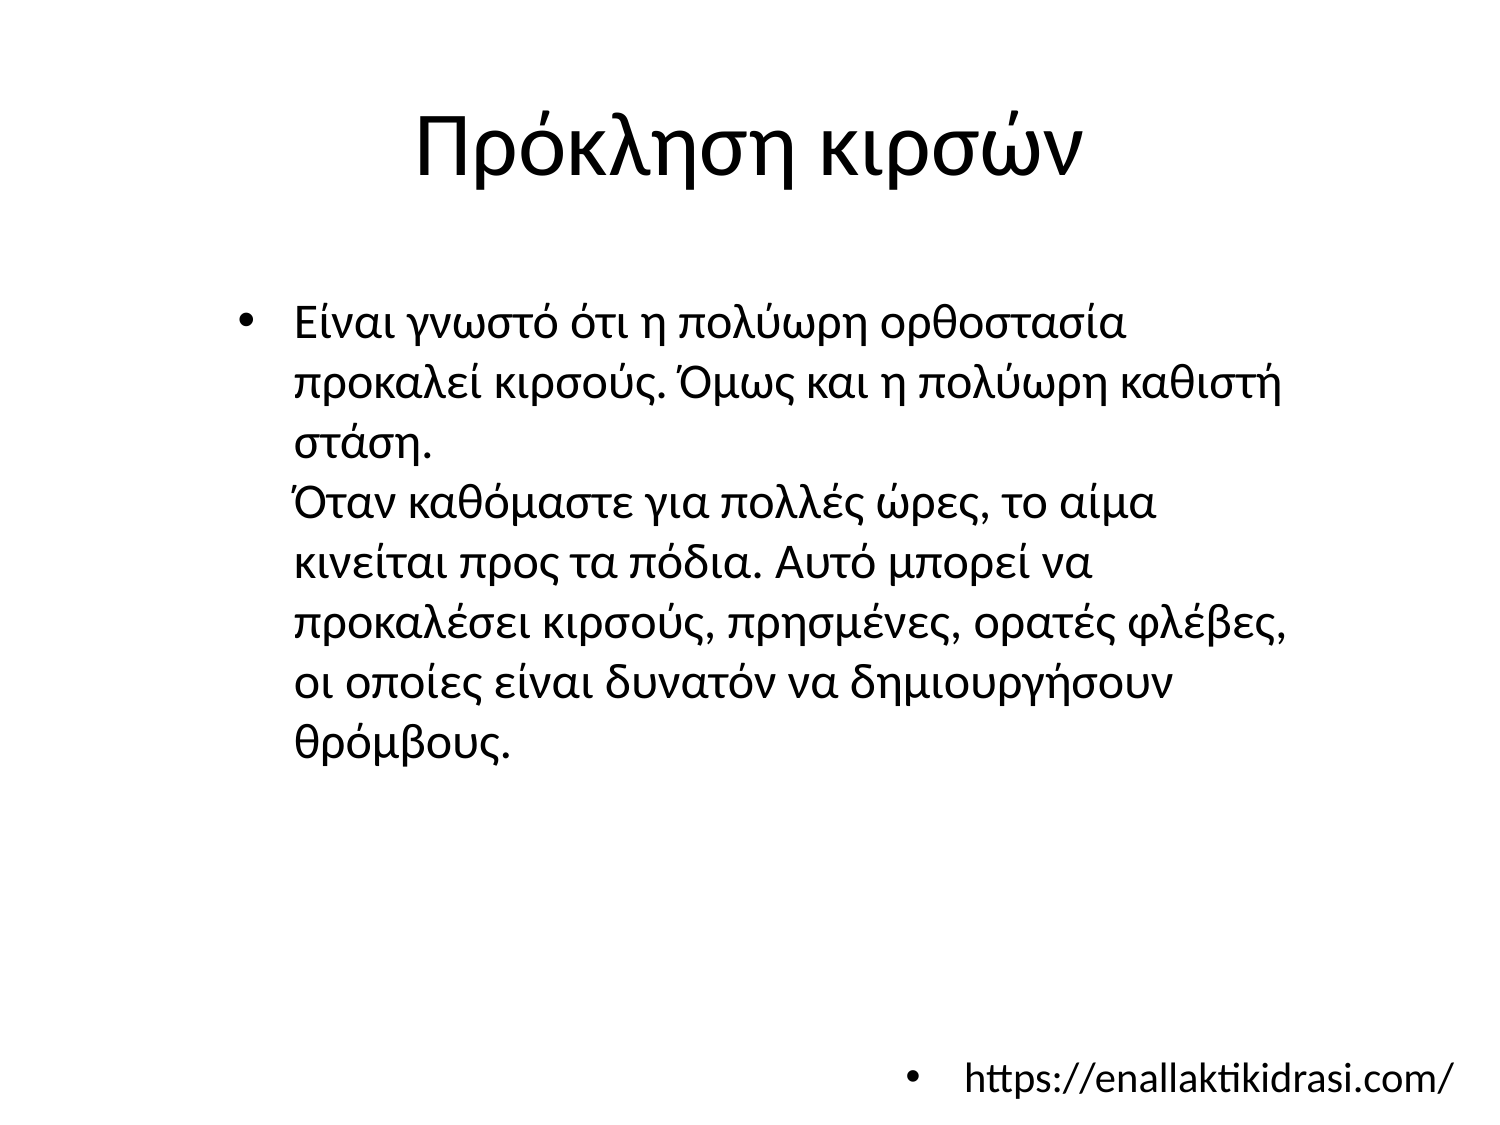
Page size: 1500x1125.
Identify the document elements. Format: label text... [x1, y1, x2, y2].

list https://enallaktikidrasi.com/ [890, 1042, 1472, 1111]
title Πρόκληση κιρσών [75, 45, 1425, 233]
list Είναι γνωστό ότι η πολύωρη ορθοστασία προκαλεί κιρσούς. Όμως και η πολύωρη καθιστή στάση. Όταν καθόμαστε για πολλές ώρες, το αίμα κινείται προς τα πόδια. Αυτό μπορεί να προκαλέσει κιρσούς, πρησμένες, ορατές φλέβες, οι οποίες είναι δυνατόν να δημιουργήσουν θρόμβους. [222, 281, 1332, 910]
